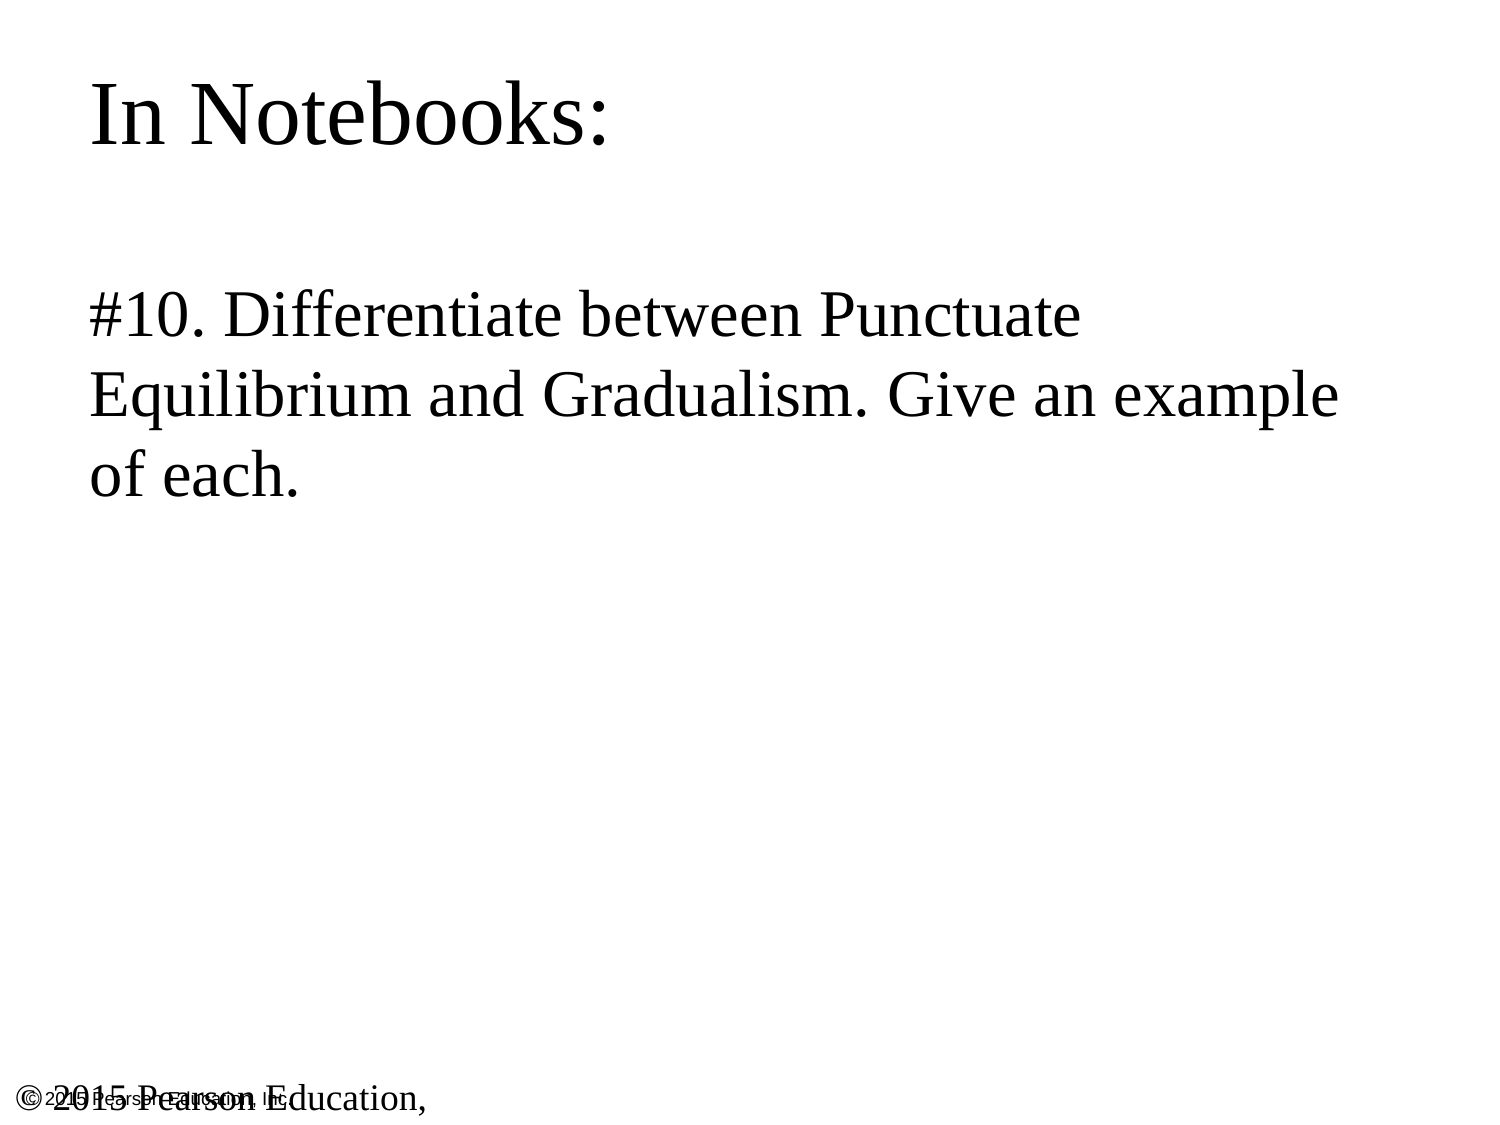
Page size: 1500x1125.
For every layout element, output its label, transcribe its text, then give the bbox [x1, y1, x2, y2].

footer © 2015 Pearson Education, Inc. [0, 1065, 507, 1125]
list #10. Differentiate between Punctuate Equilibrium and Gradualism. Give an example of each. [75, 262, 1425, 1005]
title In Notebooks: [75, 45, 1425, 233]
